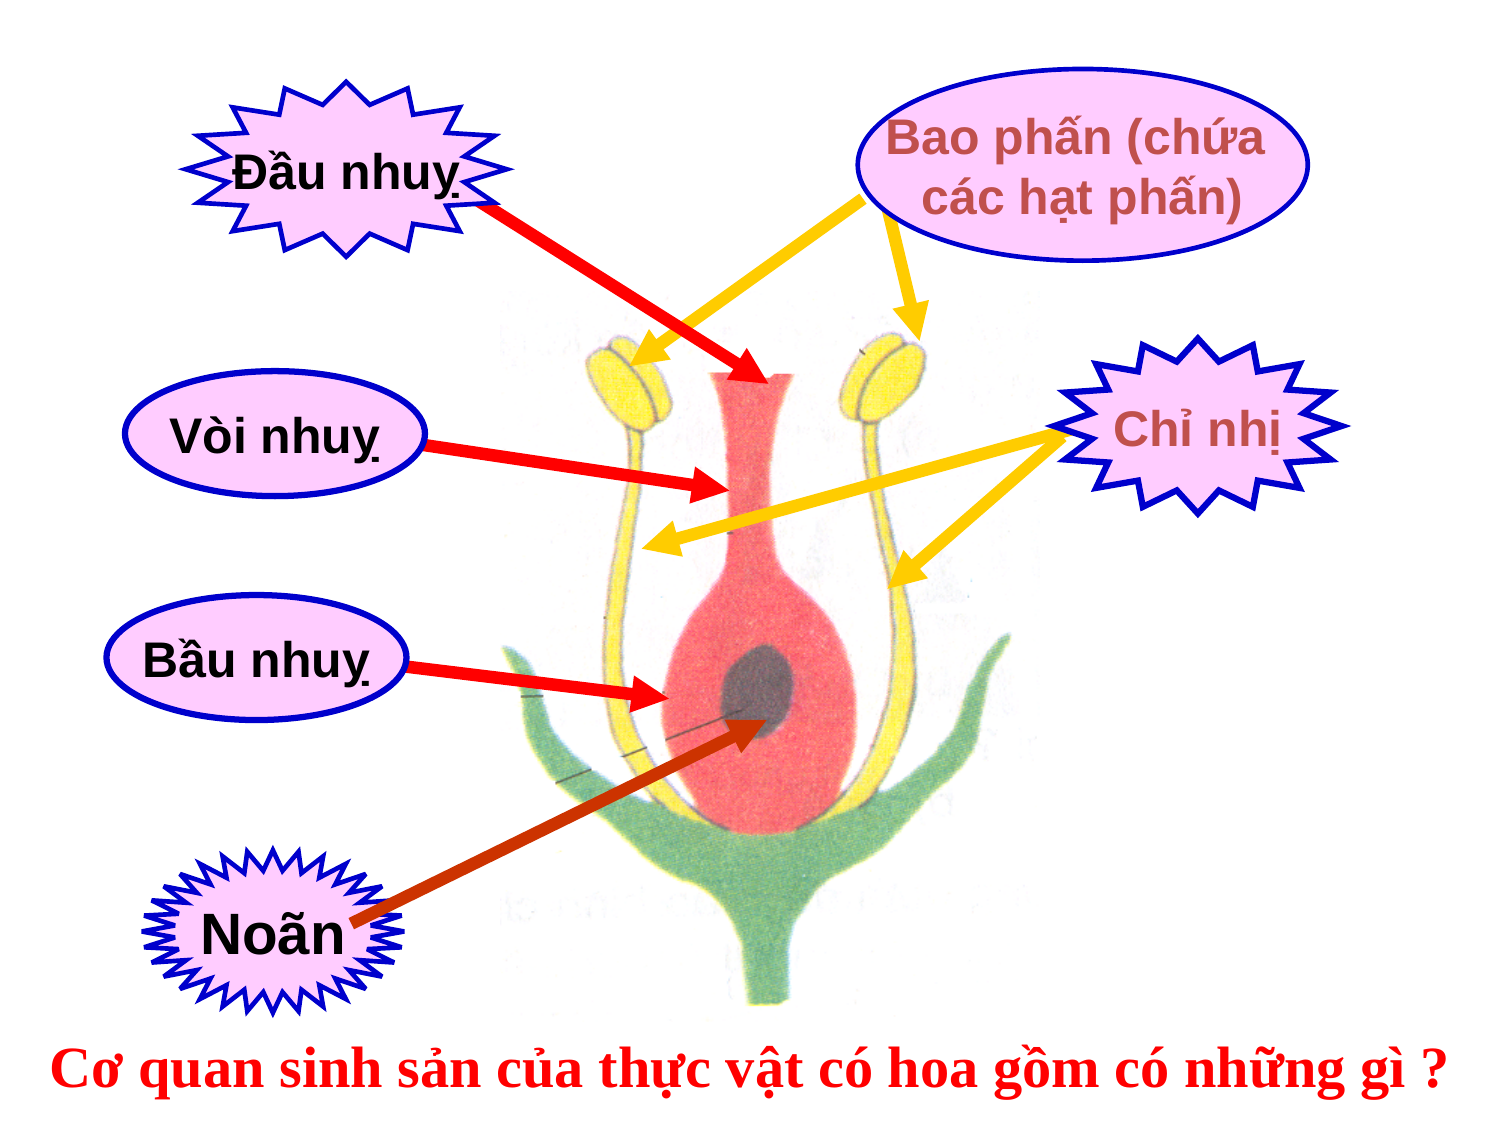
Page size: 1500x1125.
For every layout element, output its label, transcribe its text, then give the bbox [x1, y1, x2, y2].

text_box Chỉ nhị [1054, 338, 1342, 514]
text_box Bao phấn (chứa các hạt phấn) [857, 68, 1308, 261]
text_box Đầu nhuỵ [185, 81, 507, 257]
text_box Vòi nhuỵ [124, 371, 425, 497]
text_box Noãn [141, 850, 405, 1013]
text_box Bầu nhuỵ [106, 595, 407, 721]
text_box Cơ quan sinh sản của thực vật có hoa gồm có những gì ? [0, 1022, 1500, 1107]
picture [499, 291, 1040, 1023]
